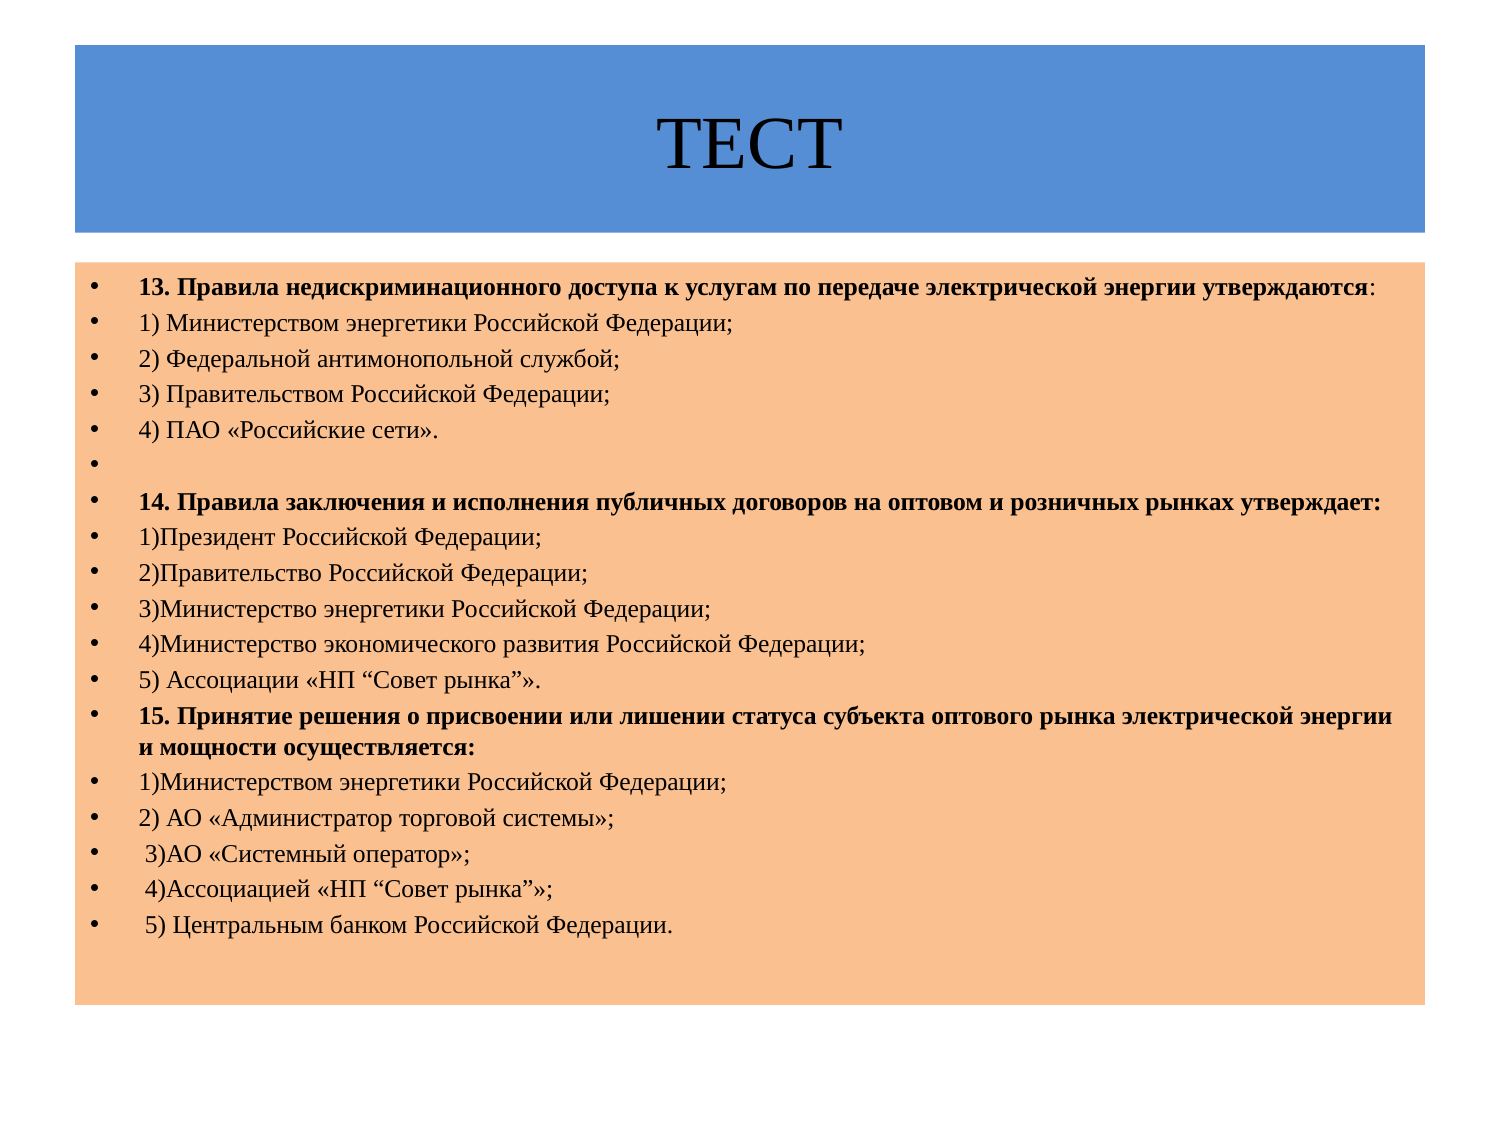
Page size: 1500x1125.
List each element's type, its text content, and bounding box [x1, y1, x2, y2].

title ТЕСТ [75, 45, 1425, 233]
list 13. Правила недискриминационного доступа к услугам по передаче электрической энергии утверждаются: 1) Министерством энергетики Российской Федерации; 2) Федеральной антимонопольной службой; 3) Правительством Российской Федерации; 4) ПАО «Российские сети». 14. Правила заключения и исполнения публичных договоров на оптовом и розничных рынках утверждает: 1)Президент Российской Федерации; 2)Правительство Российской Федерации; 3)Министерство энергетики Российской Федерации; 4)Министерство экономического развития Российской Федерации; 5) Ассоциации «НП “Совет рынка”». 15. Принятие решения о присвоении или лишении статуса субъекта оптового рынка электрической энергии и мощности осуществляется: 1)Министерством энергетики Российской Федерации; 2) АО «Администратор торговой системы»; 3)АО «Системный оператор»; 4)Ассоциацией «НП “Совет рынка”»; 5) Центральным банком Российской Федерации. [75, 262, 1425, 1005]
